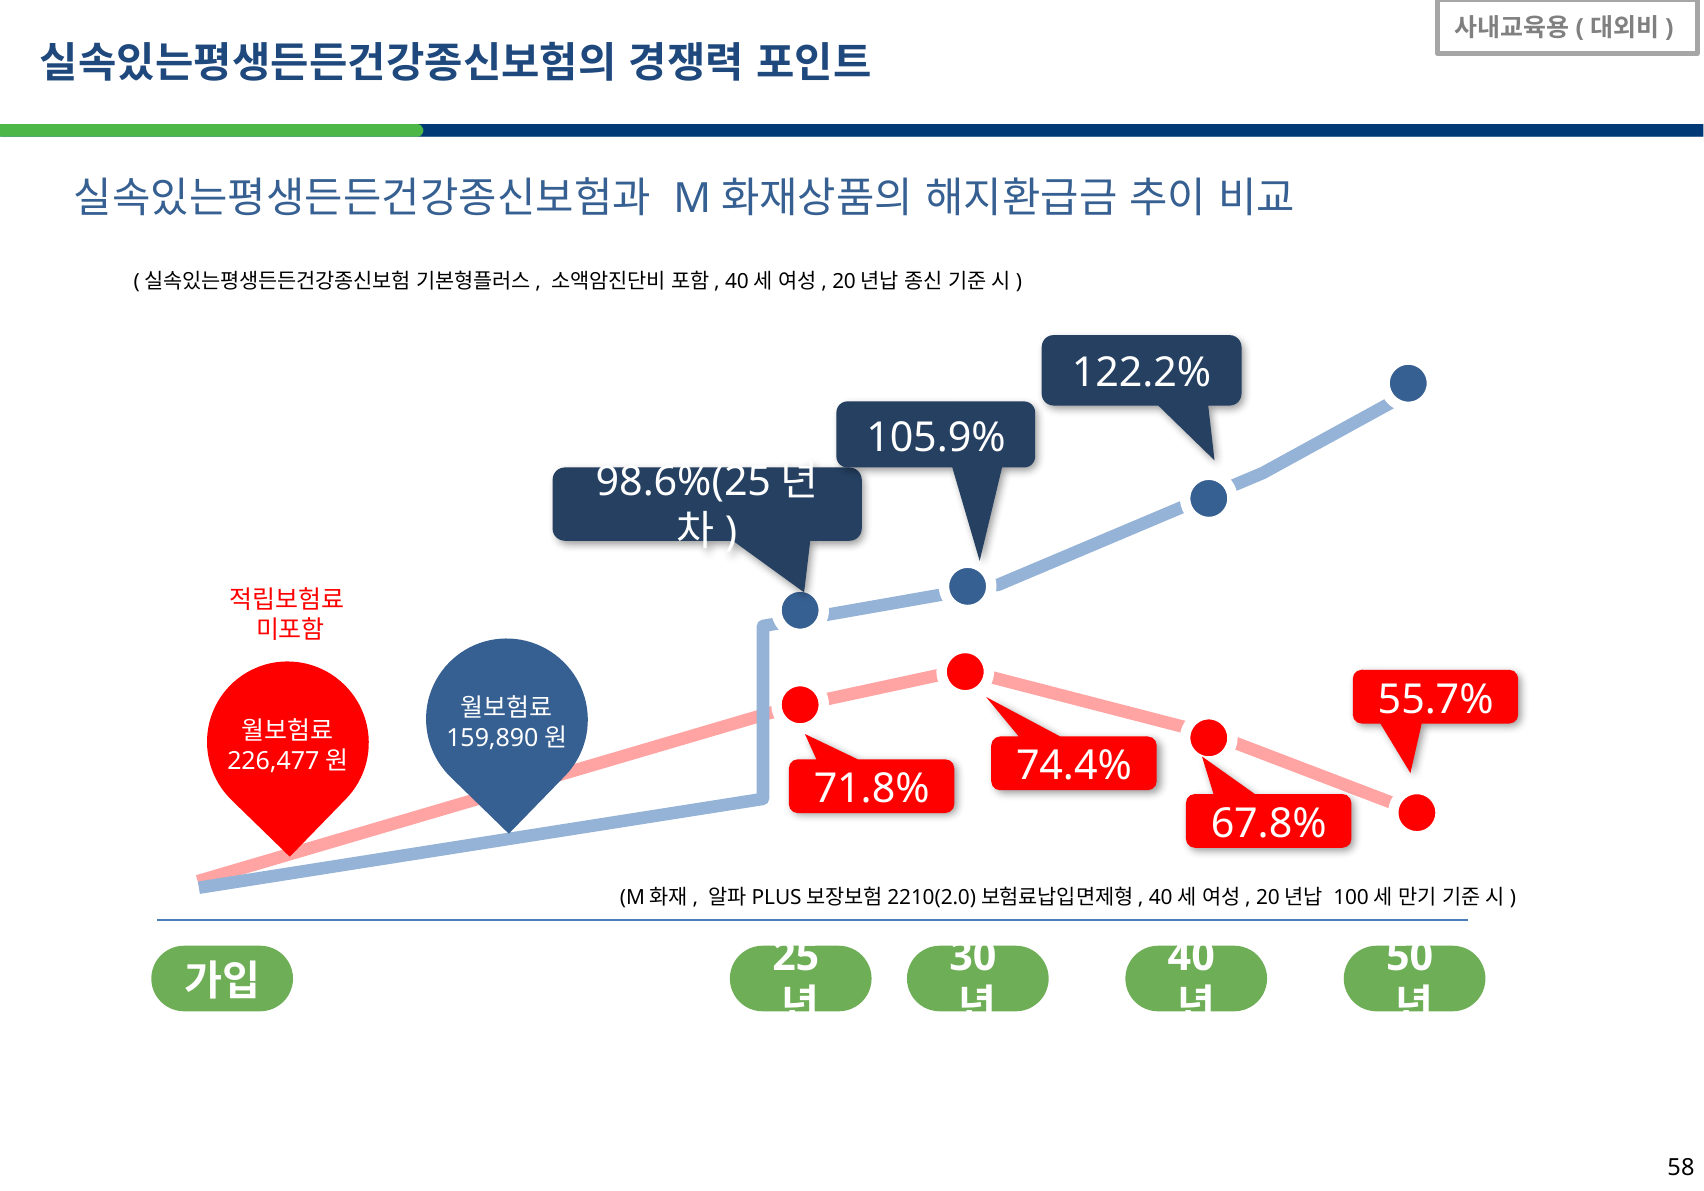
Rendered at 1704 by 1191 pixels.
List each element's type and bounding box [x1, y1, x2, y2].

text_box [576, 876, 1531, 916]
text_box [149, 943, 296, 1014]
text_box [727, 943, 874, 1014]
text_box [1039, 332, 1244, 463]
text_box [1437, 0, 1698, 54]
text_box [1341, 943, 1488, 1014]
text_box [1350, 667, 1521, 776]
text_box [904, 943, 1051, 1014]
text_box [24, 28, 1348, 93]
text_box [82, 259, 1037, 300]
text_box [1123, 943, 1270, 1014]
text_box [207, 575, 374, 651]
text_box [59, 163, 1384, 228]
text_box [197, 357, 1443, 890]
picture [0, 0, 1704, 1191]
